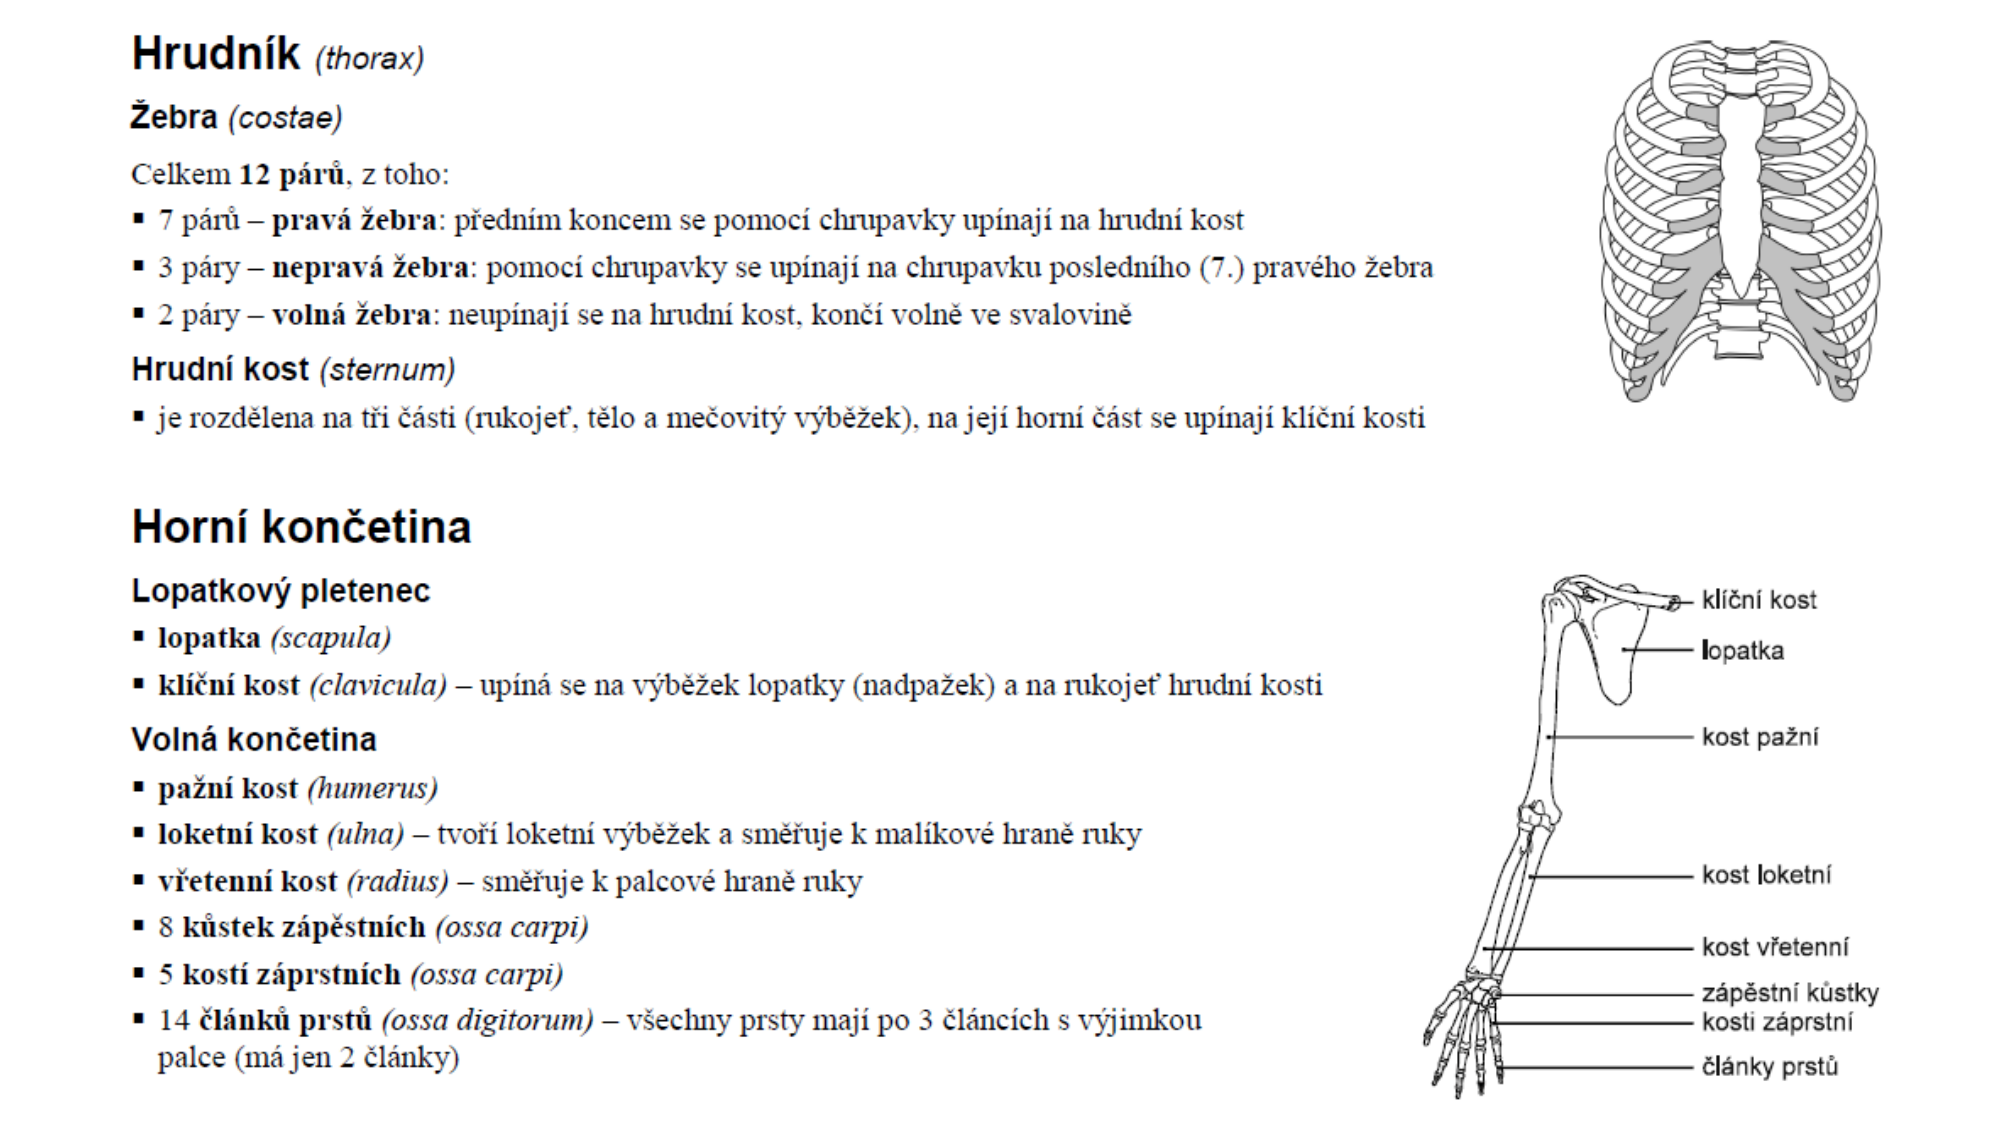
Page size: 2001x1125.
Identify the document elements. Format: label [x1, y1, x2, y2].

picture [111, 17, 1918, 1125]
